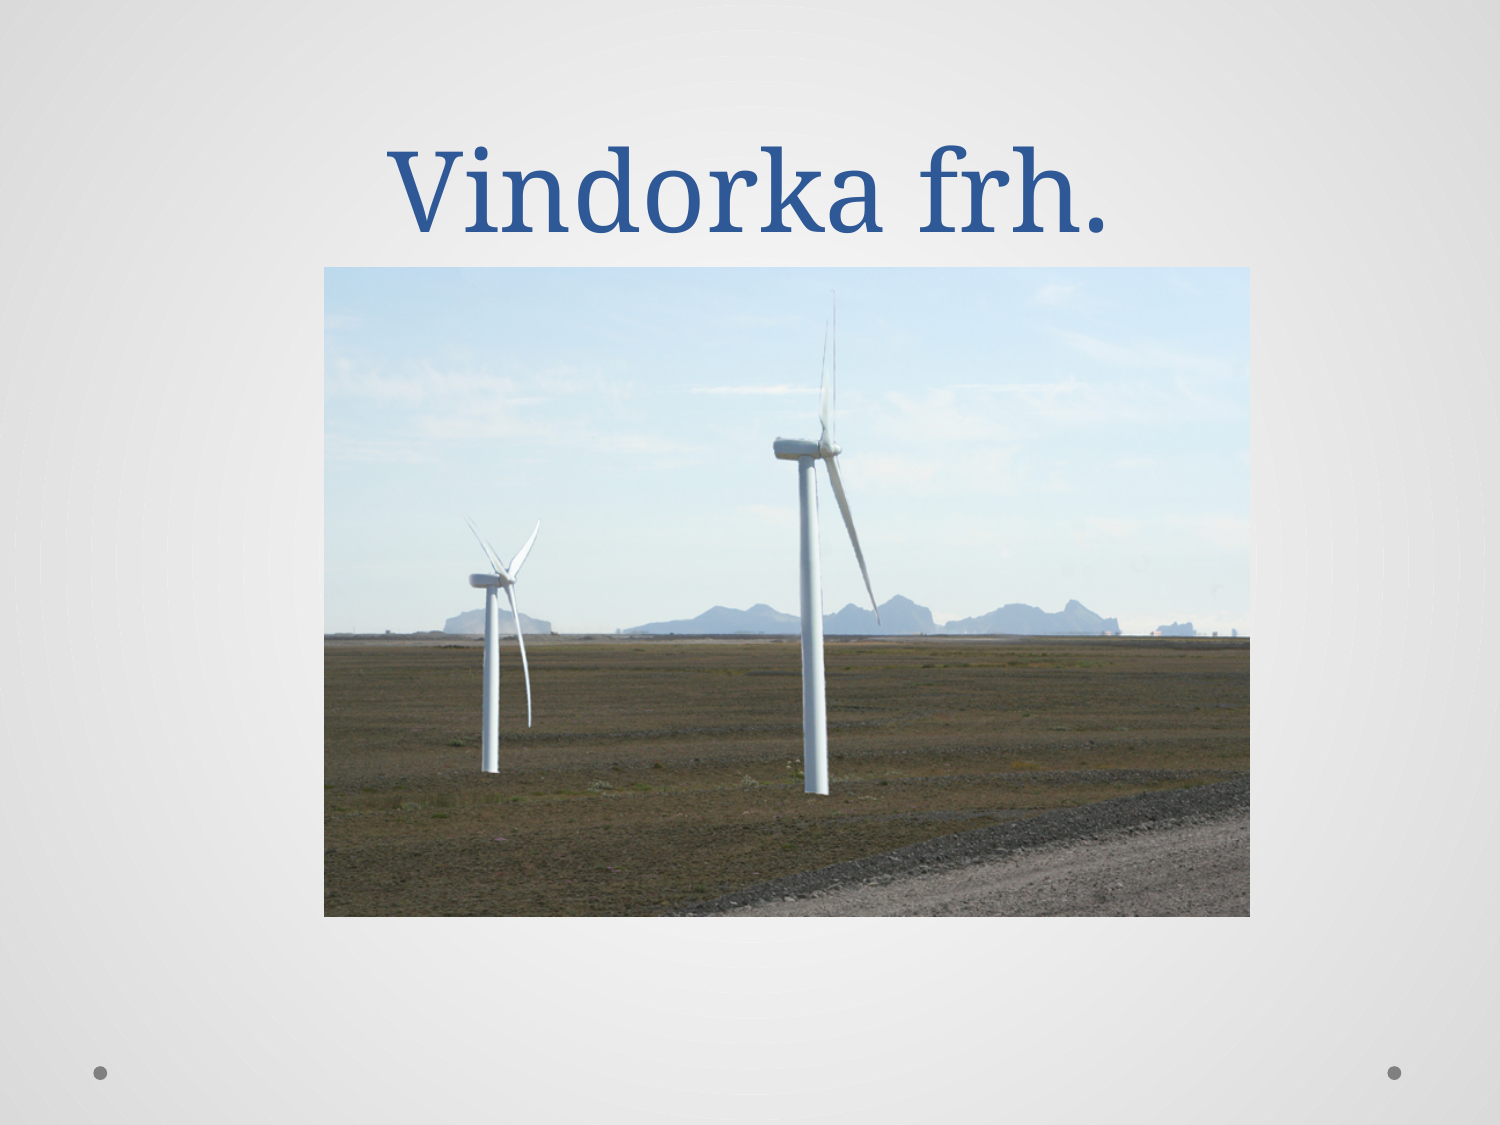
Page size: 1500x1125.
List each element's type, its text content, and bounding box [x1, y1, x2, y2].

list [324, 266, 1250, 918]
title Vindorka frh. [75, 0, 1425, 263]
